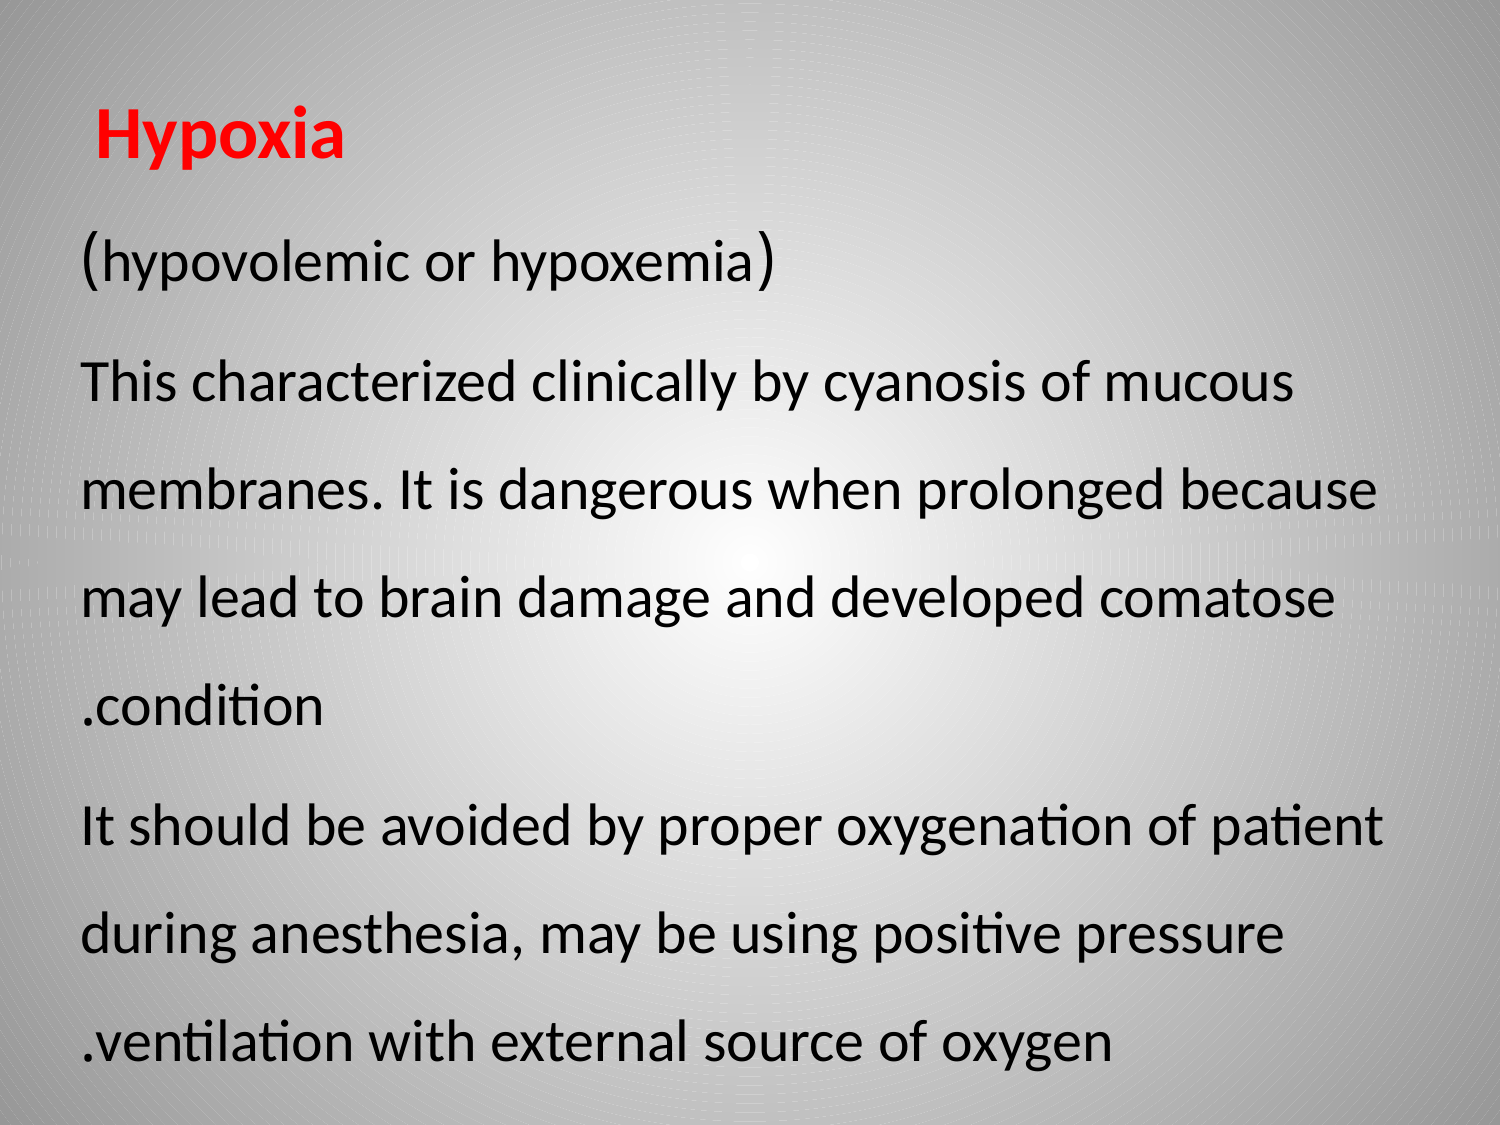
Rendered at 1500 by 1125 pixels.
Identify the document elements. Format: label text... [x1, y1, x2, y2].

list Hypoxia (hypovolemic or hypoxemia) This characterized clinically by cyanosis of mucous membranes. It is dangerous when prolonged because may lead to brain damage and developed comatose condition. It should be avoided by proper oxygenation of patient during anesthesia, may be using positive pressure ventilation with external source of oxygen. [64, 30, 1415, 1083]
